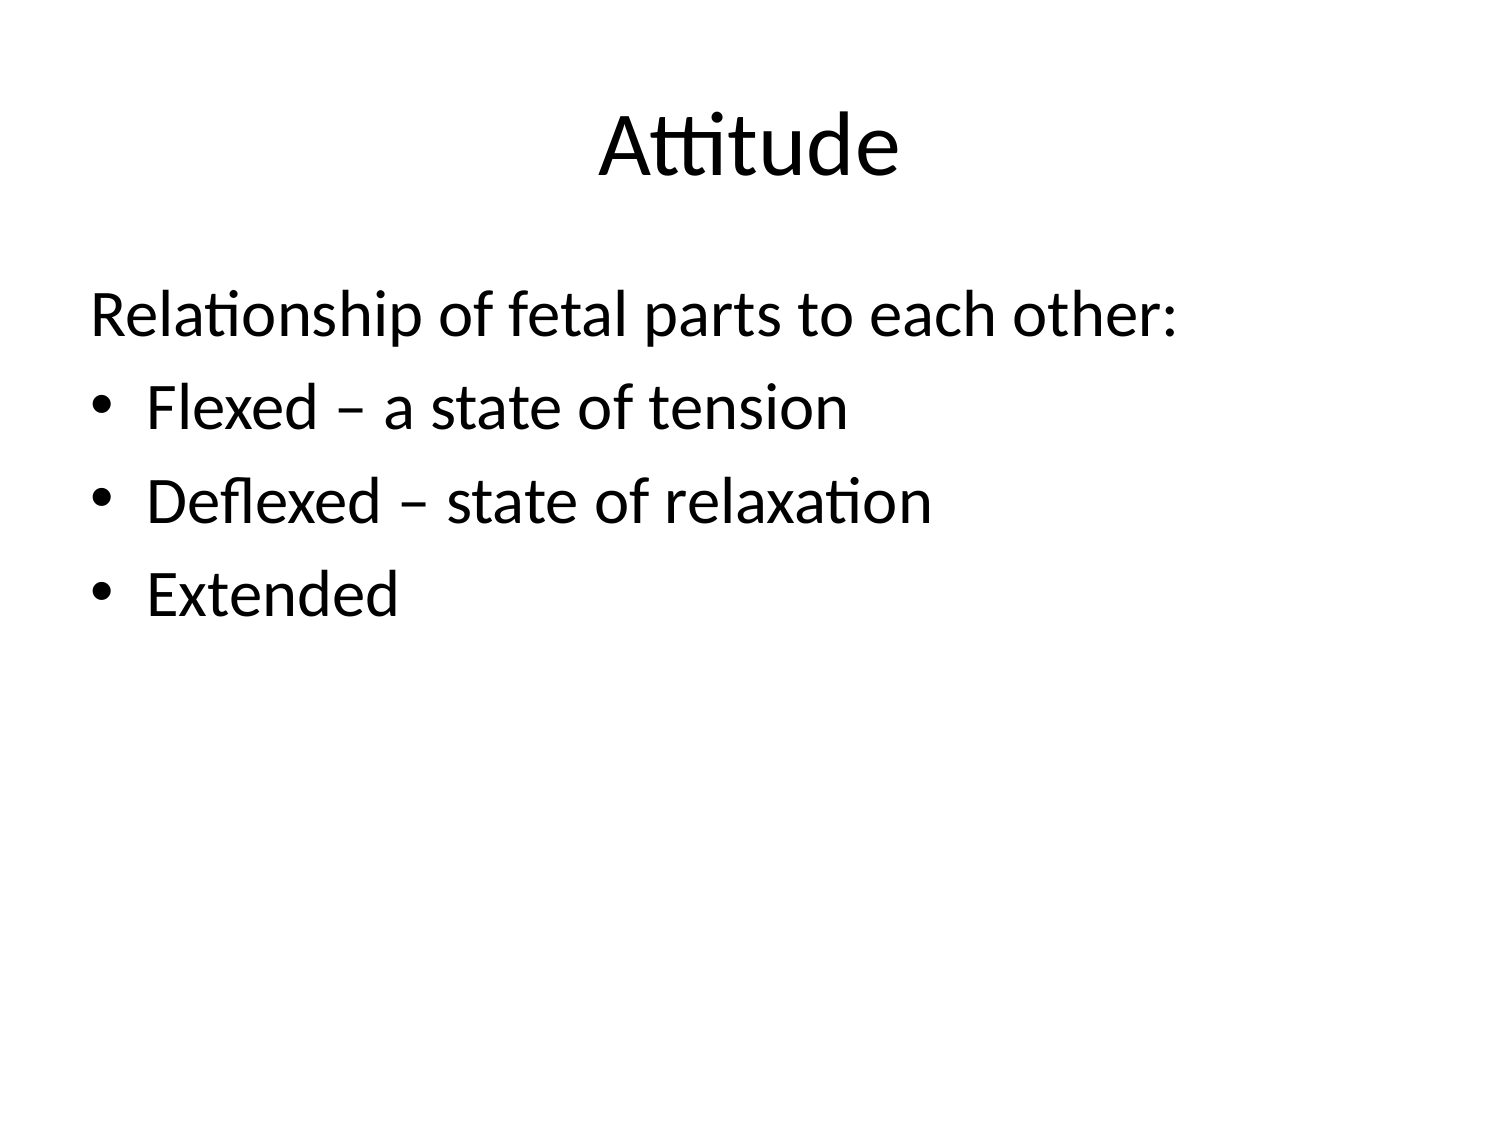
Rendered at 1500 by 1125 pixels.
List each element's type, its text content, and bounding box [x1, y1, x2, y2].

list Relationship of fetal parts to each other: Flexed – a state of tension Deflexed – state of relaxation Extended [75, 262, 1425, 1005]
title Attitude [75, 45, 1425, 233]
